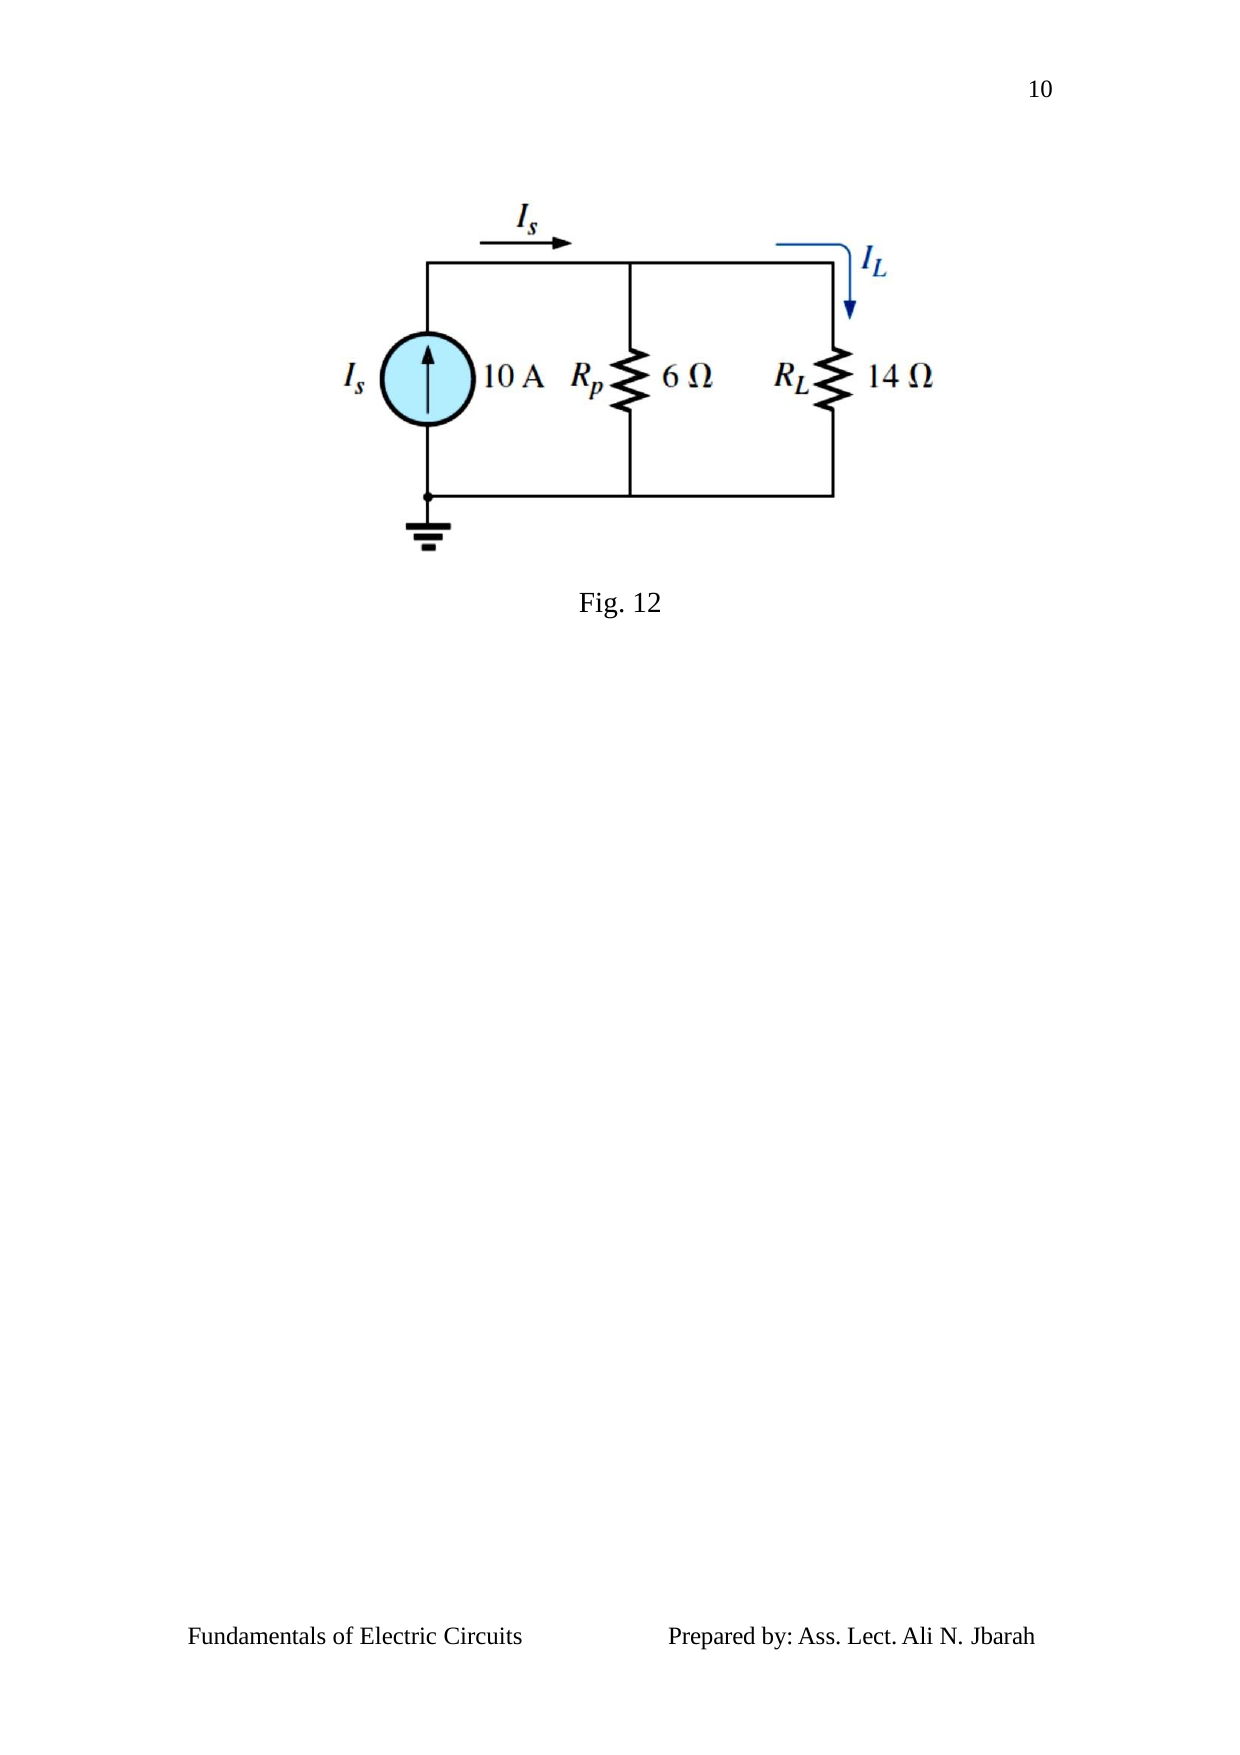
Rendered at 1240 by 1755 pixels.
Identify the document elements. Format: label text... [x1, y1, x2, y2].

text_box [340, 200, 939, 556]
text_box Fig. 12 [576, 581, 664, 619]
text_box 10 [1025, 70, 1055, 103]
footer Fundamentals of Electric Circuits [185, 1619, 527, 1755]
slide_number Prepared by: Ass. Lect. Ali N. Jbarah [666, 1619, 1045, 1755]
